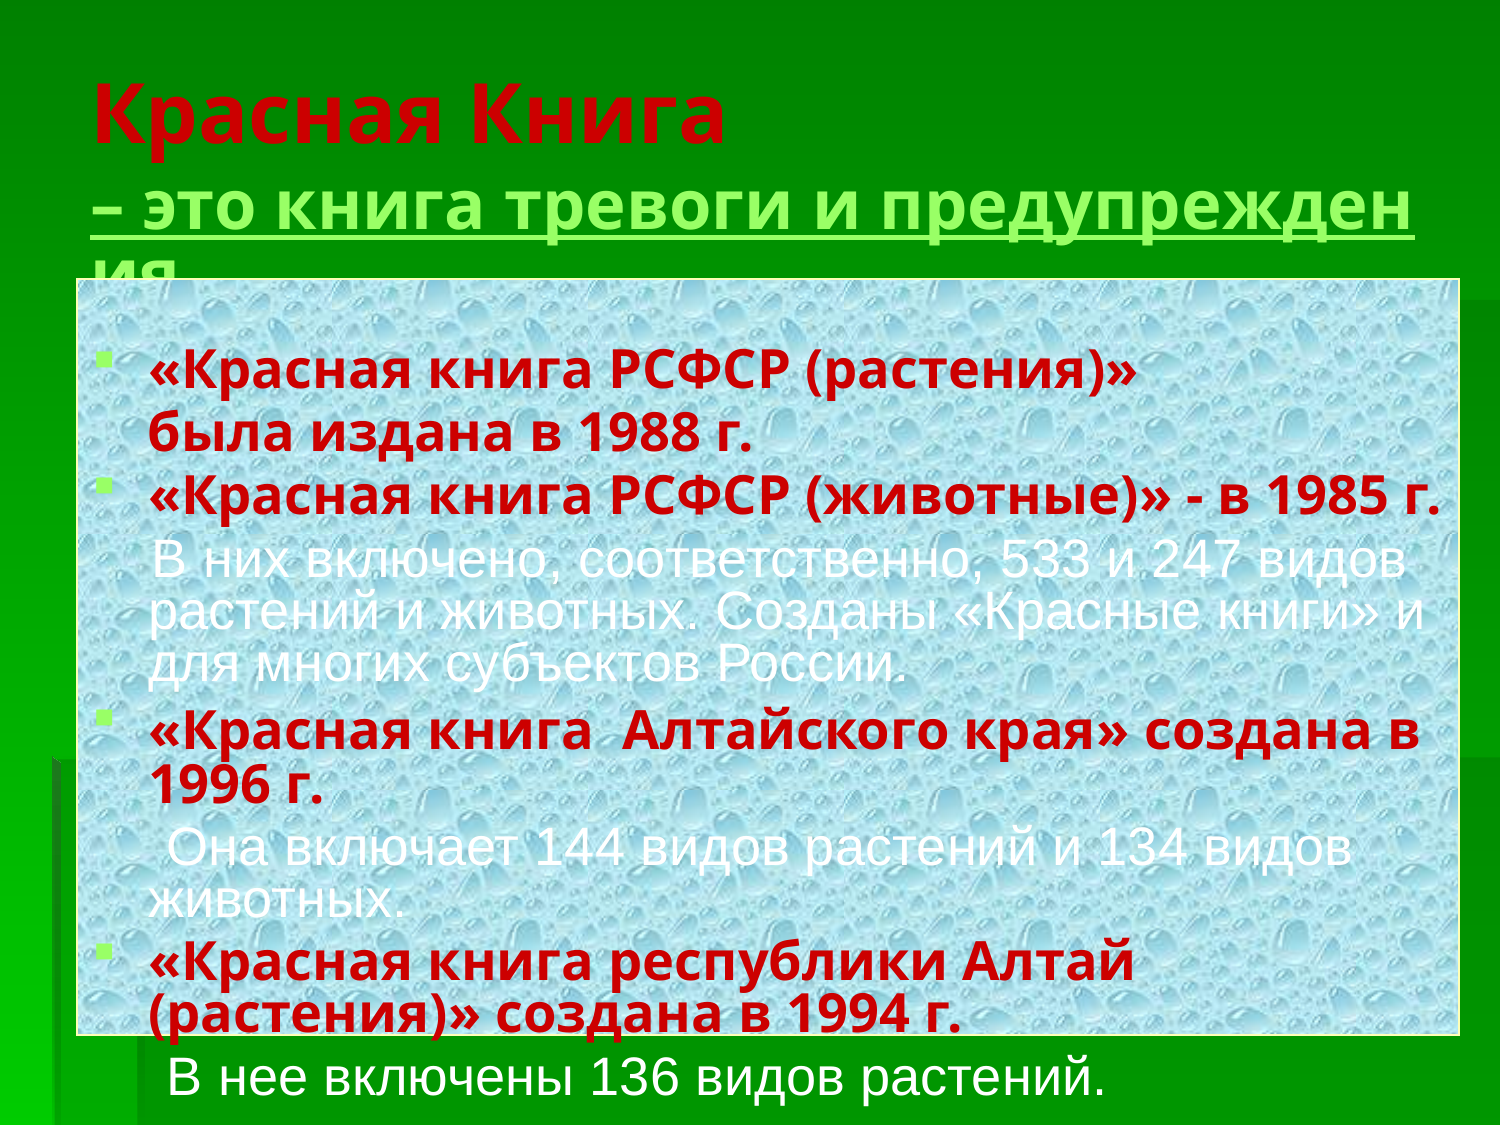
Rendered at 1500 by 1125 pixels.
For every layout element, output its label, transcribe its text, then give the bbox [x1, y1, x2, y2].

list «Красная книга РСФСР (растения)» была издана в 1988 г. «Красная книга РСФСР (животные)» - в 1985 г. В них включено, соответственно, 533 и 247 видов растений и животных. Созданы «Красные книги» и для многих субъектов России. «Красная книга Алтайского края» создана в 1996 г. Она включает 144 видов растений и 134 видов животных. «Красная книга республики Алтай (растения)» создана в 1994 г. В нее включены 136 видов растений. [76, 278, 1460, 1036]
title Красная Книга – это книга тревоги и предупреждения [74, 39, 1451, 276]
